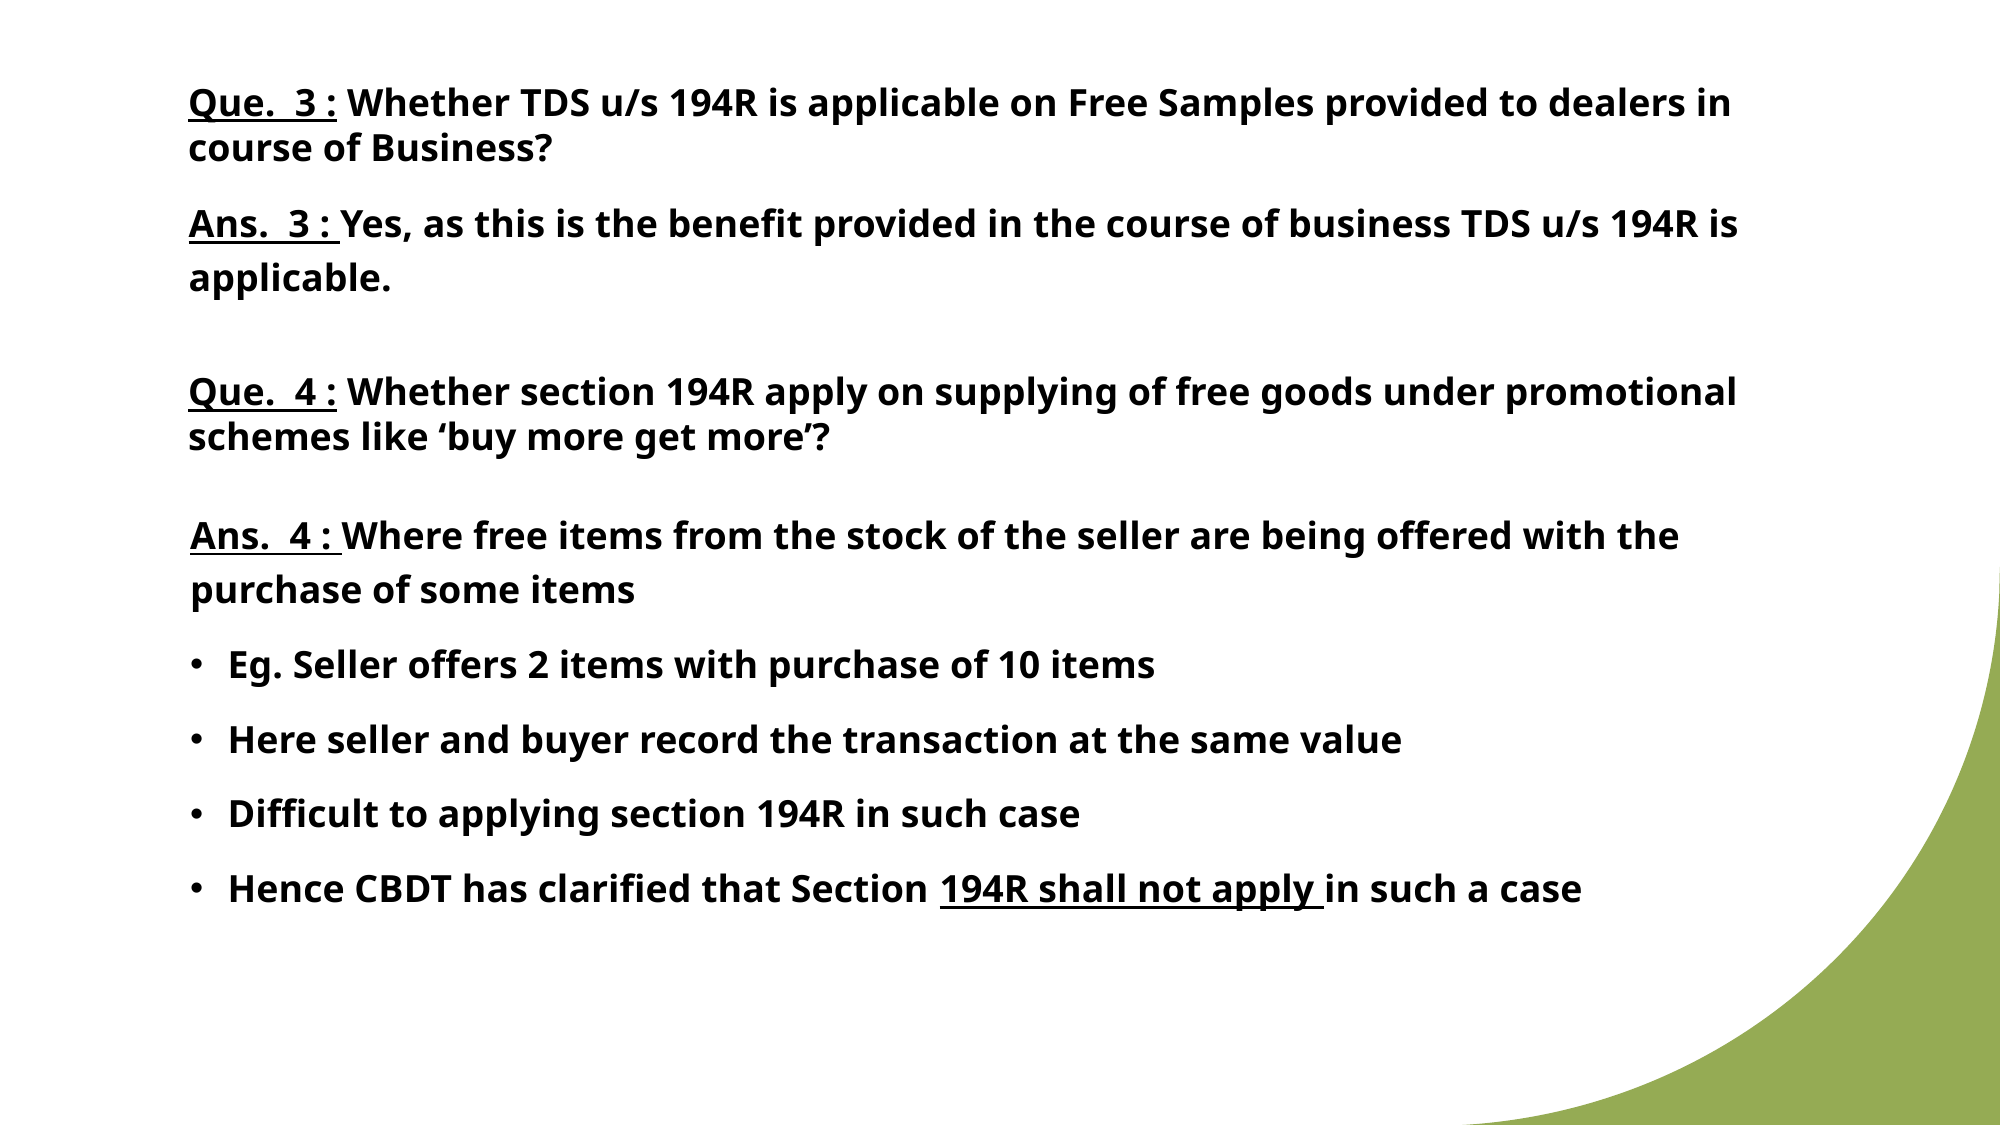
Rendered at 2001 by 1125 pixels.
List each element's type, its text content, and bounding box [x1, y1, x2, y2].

text_box Que. 3 : Whether TDS u/s 194R is applicable on Free Samples provided to dealers in course of Business? [173, 71, 1784, 176]
list Ans. 3 : Yes, as this is the benefit provided in the course of business TDS u/s 194R is applicable. [173, 183, 1806, 337]
text_box Ans. 4 : Where free items from the stock of the seller are being offered with the purchase of some items Eg. Seller offers 2 items with purchase of 10 items Here seller and buyer record the transaction at the same value Difficult to applying section 194R in such case Hence CBDT has clarified that Section 194R shall not apply in such a case [175, 495, 1808, 942]
text_box Que. 4 : Whether section 194R apply on supplying of free goods under promotional schemes like ‘buy more get more’? [173, 360, 1784, 466]
